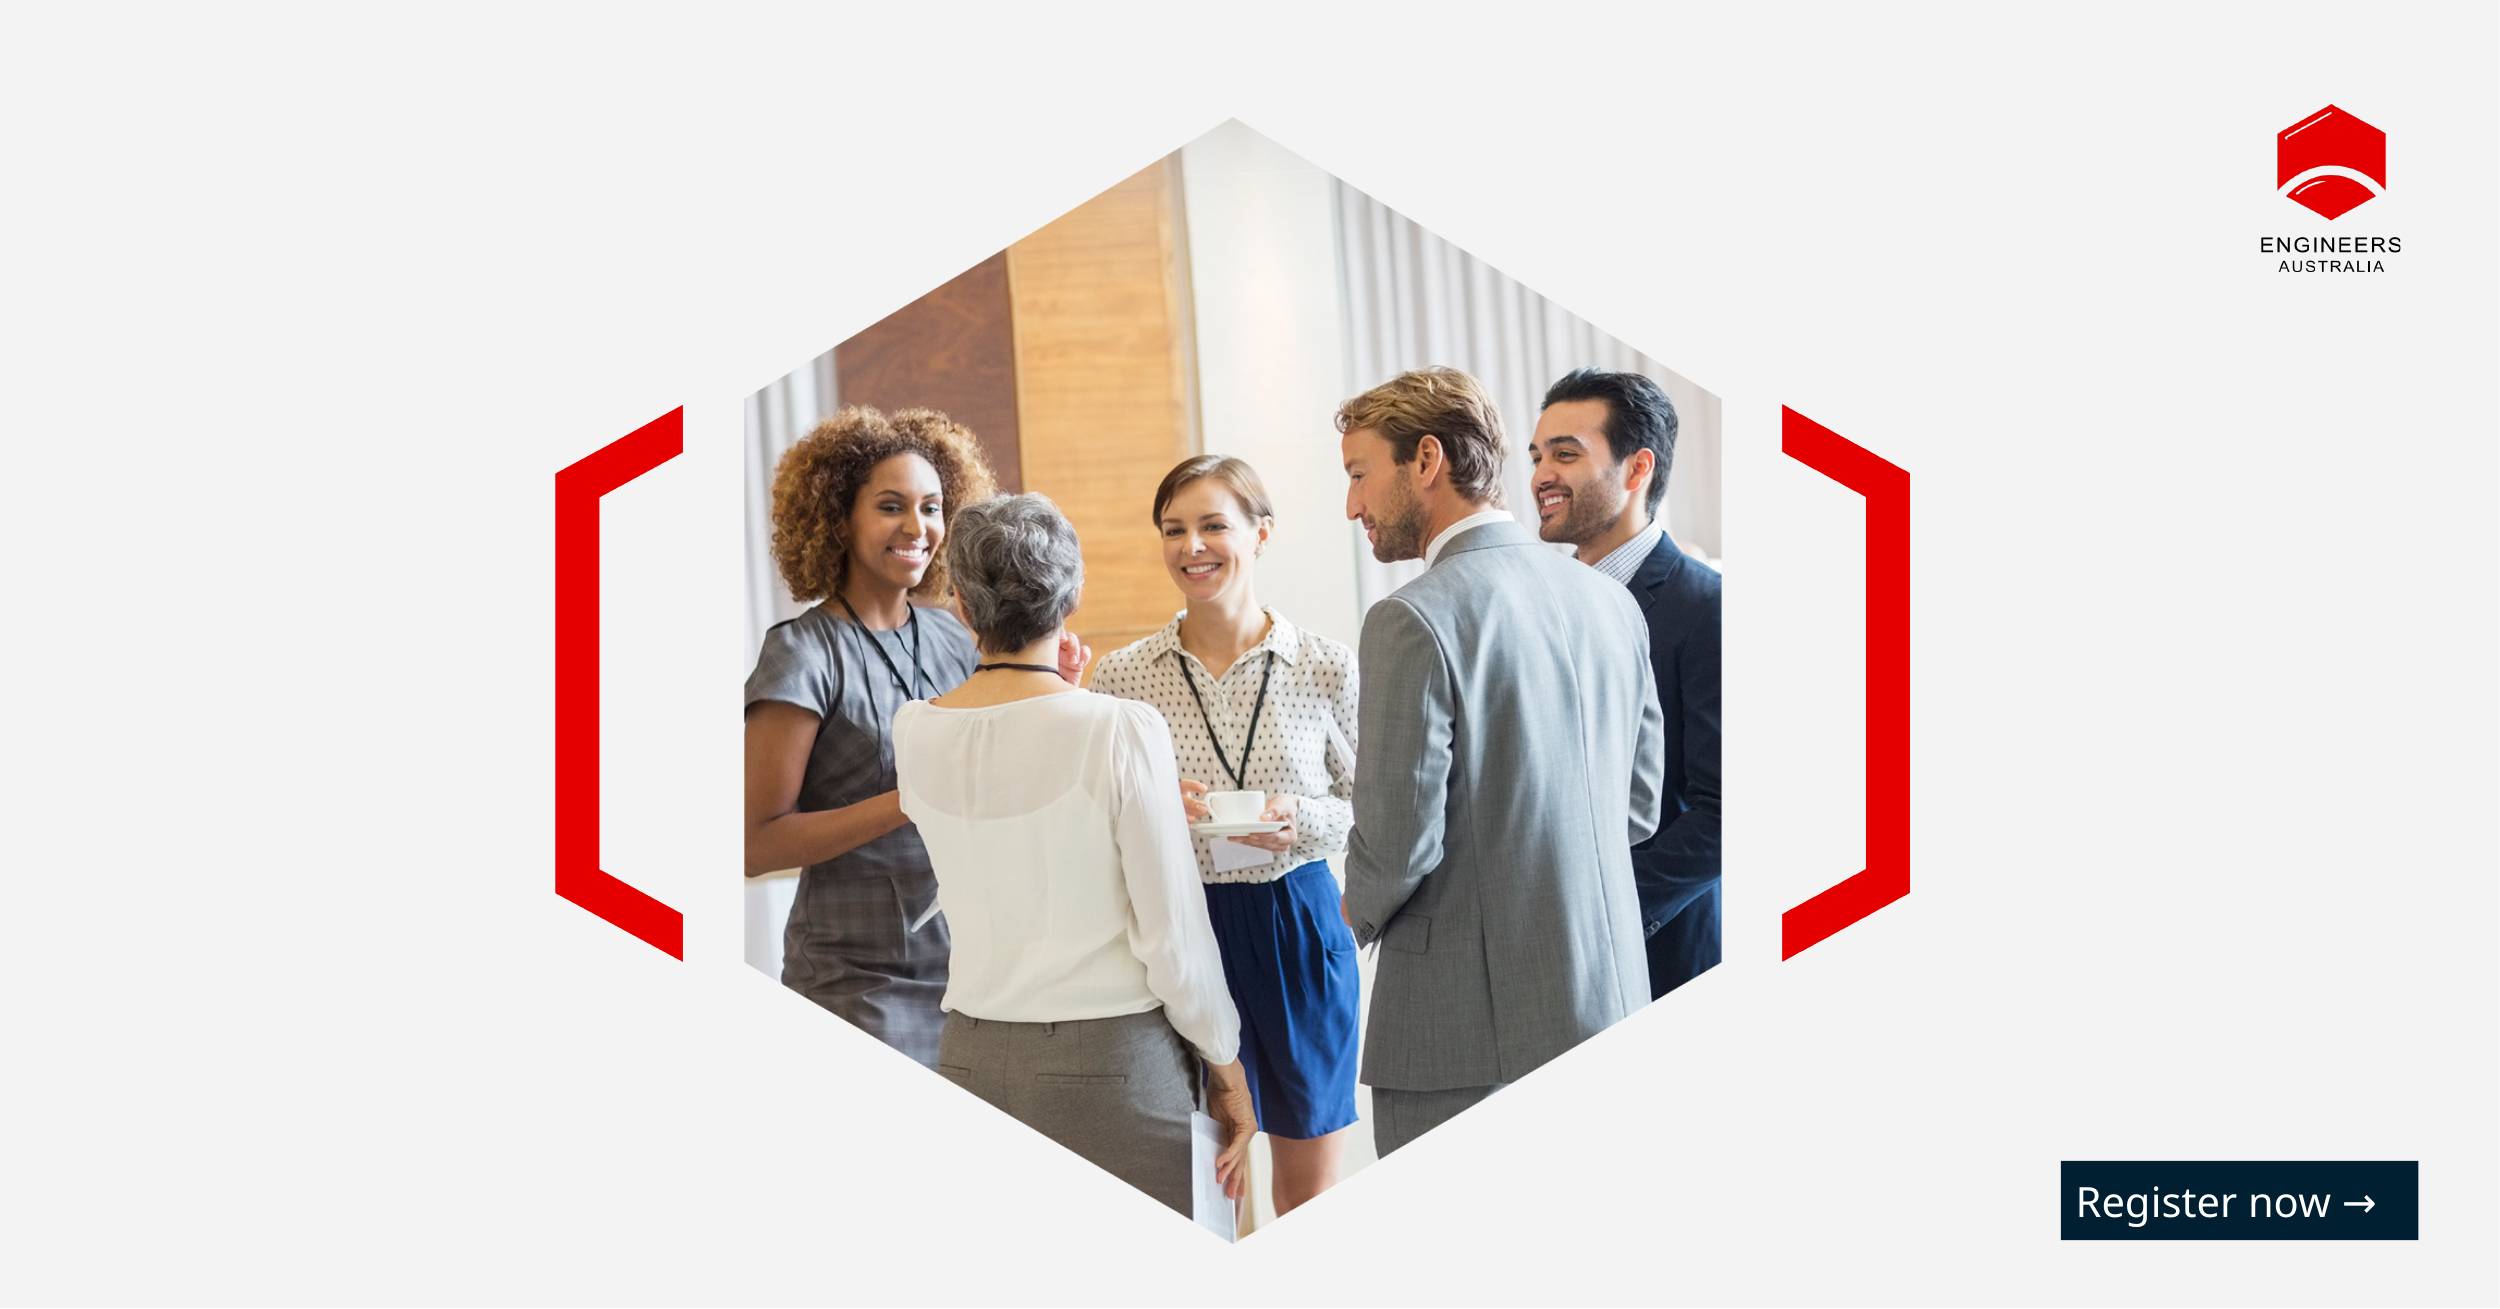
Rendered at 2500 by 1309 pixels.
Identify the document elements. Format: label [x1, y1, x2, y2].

picture [556, 92, 1910, 1268]
